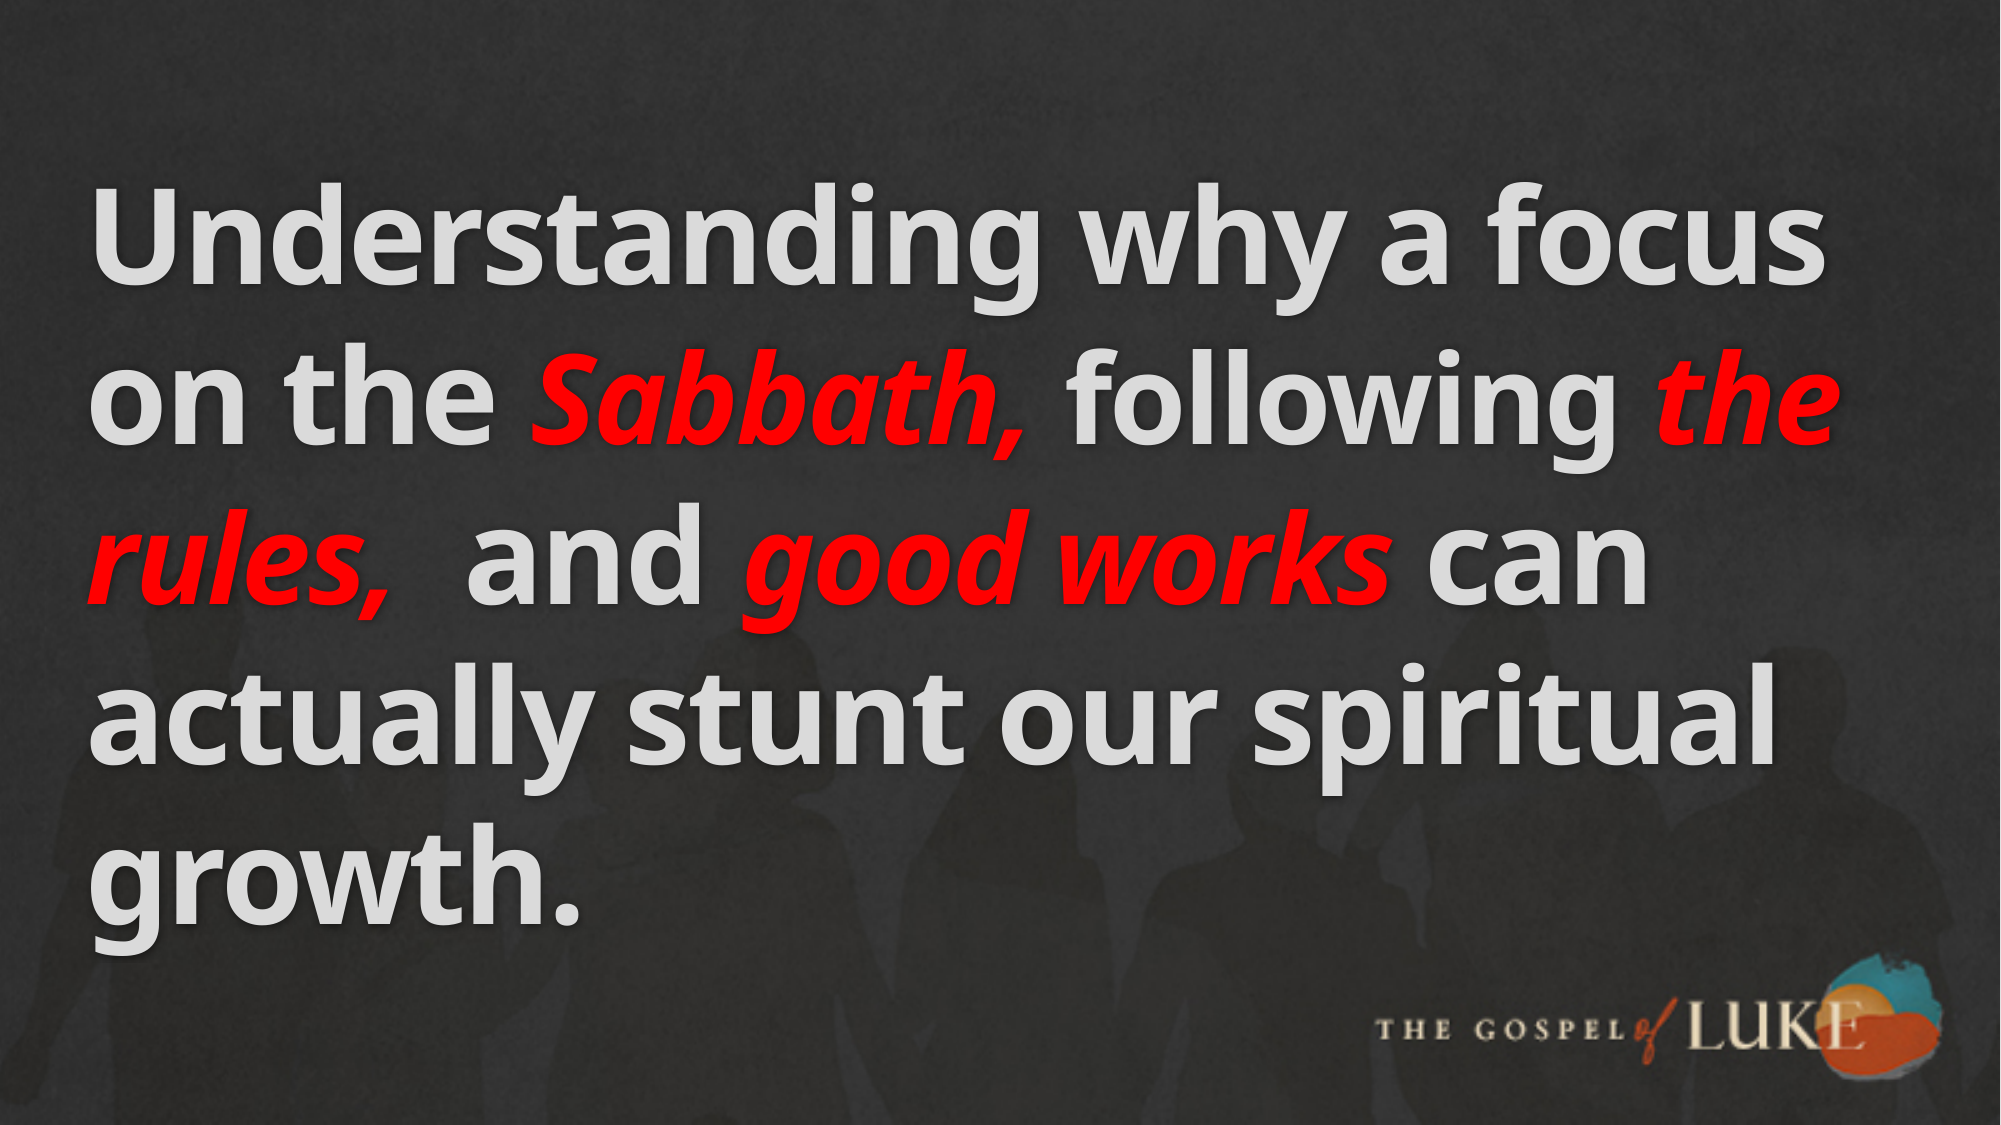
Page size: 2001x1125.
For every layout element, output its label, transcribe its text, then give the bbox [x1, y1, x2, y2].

title Understanding why a focus on the Sabbath, following the rules, and good works can actually stunt our spiritual growth. [70, 166, 1930, 959]
picture [0, 0, 2000, 1125]
